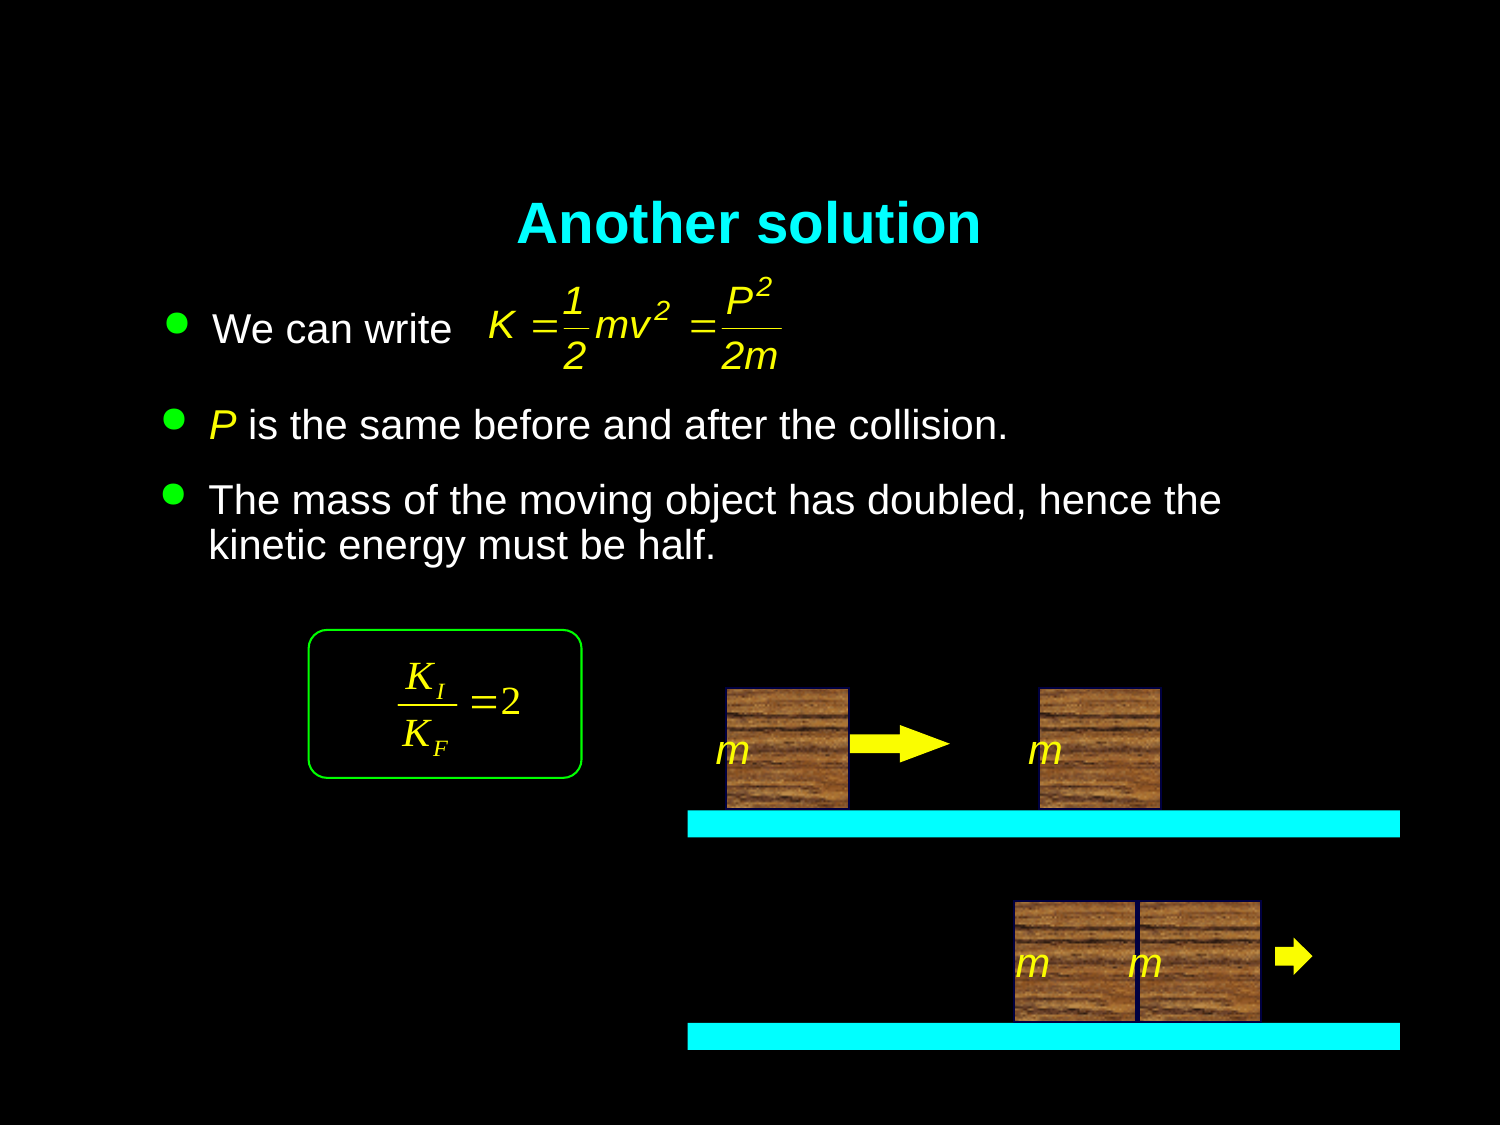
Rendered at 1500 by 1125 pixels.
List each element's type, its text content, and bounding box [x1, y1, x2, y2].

text_box [687, 1022, 1400, 1050]
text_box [391, 651, 526, 763]
text_box m [700, 721, 871, 782]
text_box [687, 810, 1400, 838]
text_box [1013, 994, 1137, 1022]
text_box P is the same before and after the collision. [146, 396, 1025, 457]
text_box m [1000, 933, 1113, 994]
text_box m [1013, 721, 1184, 782]
text_box [1013, 901, 1137, 933]
text_box [726, 782, 849, 810]
text_box [871, 725, 950, 763]
text_box [1038, 688, 1162, 721]
text_box [1138, 994, 1262, 1022]
text_box [308, 629, 582, 778]
text_box The mass of the moving object has doubled, hence the kinetic energy must be half. [146, 471, 1238, 577]
list We can write [150, 299, 479, 363]
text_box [484, 270, 785, 373]
text_box [726, 688, 849, 721]
text_box [1038, 782, 1162, 810]
title Another solution [136, 99, 1363, 288]
text_box [1138, 901, 1262, 933]
text_box [1284, 937, 1313, 976]
text_box m [1113, 933, 1284, 994]
